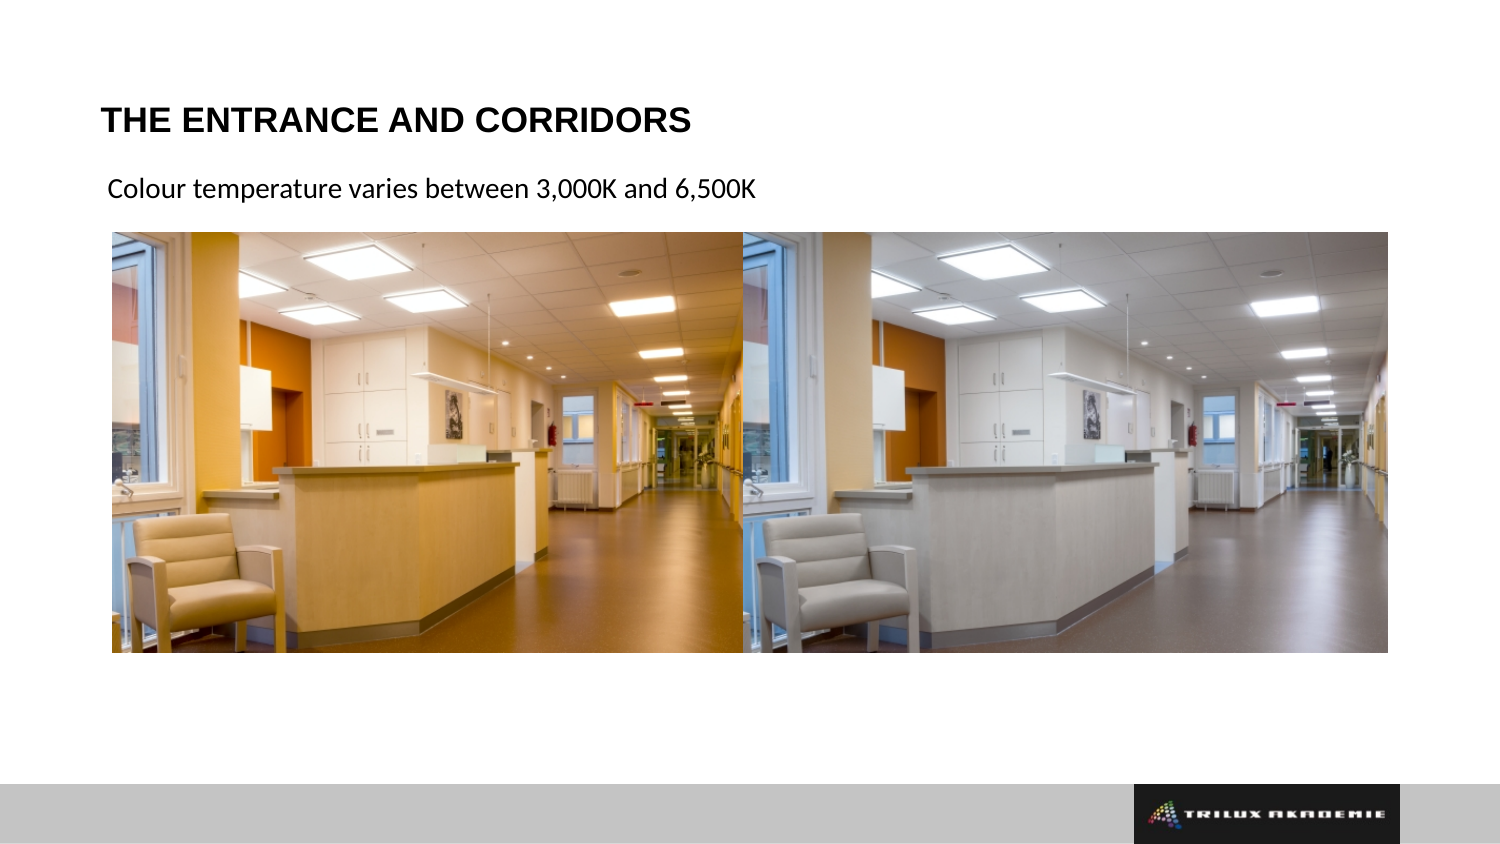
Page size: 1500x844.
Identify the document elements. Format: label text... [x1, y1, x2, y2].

title The entrance and corridors [85, 48, 1397, 189]
picture [1134, 784, 1400, 844]
picture [111, 232, 1389, 654]
text_box Colour temperature varies between 3,000K and 6,500K [92, 161, 772, 212]
